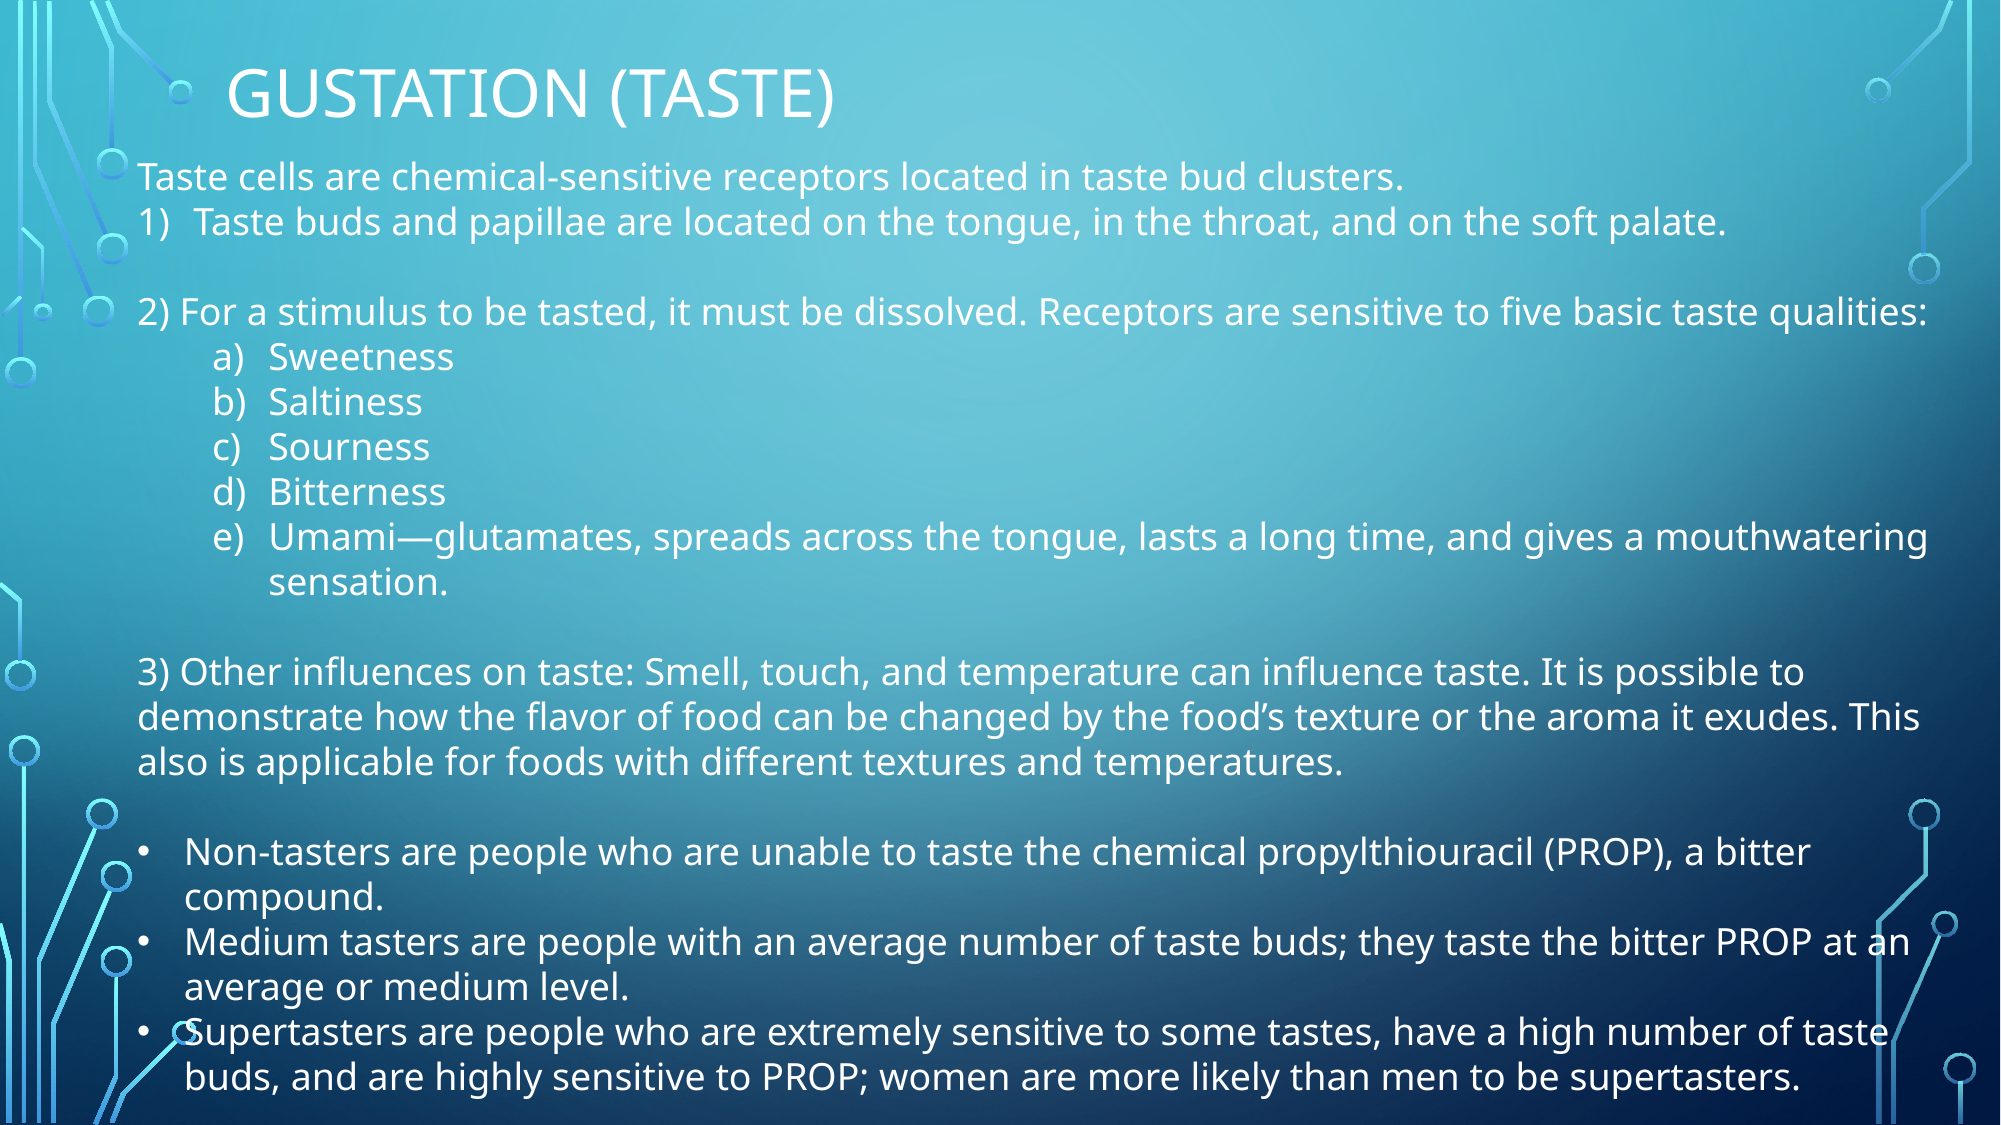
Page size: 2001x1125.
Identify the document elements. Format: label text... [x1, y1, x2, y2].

title Gustation (taste) [210, 48, 854, 143]
text_box Taste cells are chemical-sensitive receptors located in taste bud clusters. Taste buds and papillae are located on the tongue, in the throat, and on the soft palate. 2) For a stimulus to be tasted, it must be dissolved. Receptors are sensitive to five basic taste qualities: Sweetness Saltiness Sourness Bitterness Umami—glutamates, spreads across the tongue, lasts a long time, and gives a mouthwatering sensation. 3) Other influences on taste: Smell, touch, and temperature can influence taste. It is possible to demonstrate how the flavor of food can be changed by the food’s texture or the aroma it exudes. This also is applicable for foods with different textures and temperatures. Non-tasters are people who are unable to taste the chemical propylthiouracil (PROP), a bitter compound. Medium tasters are people with an average number of taste buds; they taste the bitter PROP at an average or medium level. Supertasters are people who are extremely sensitive to some tastes, have a high number of taste buds, and are highly sensitive to PROP; women are more likely than men to be supertasters. [122, 145, 1946, 1106]
